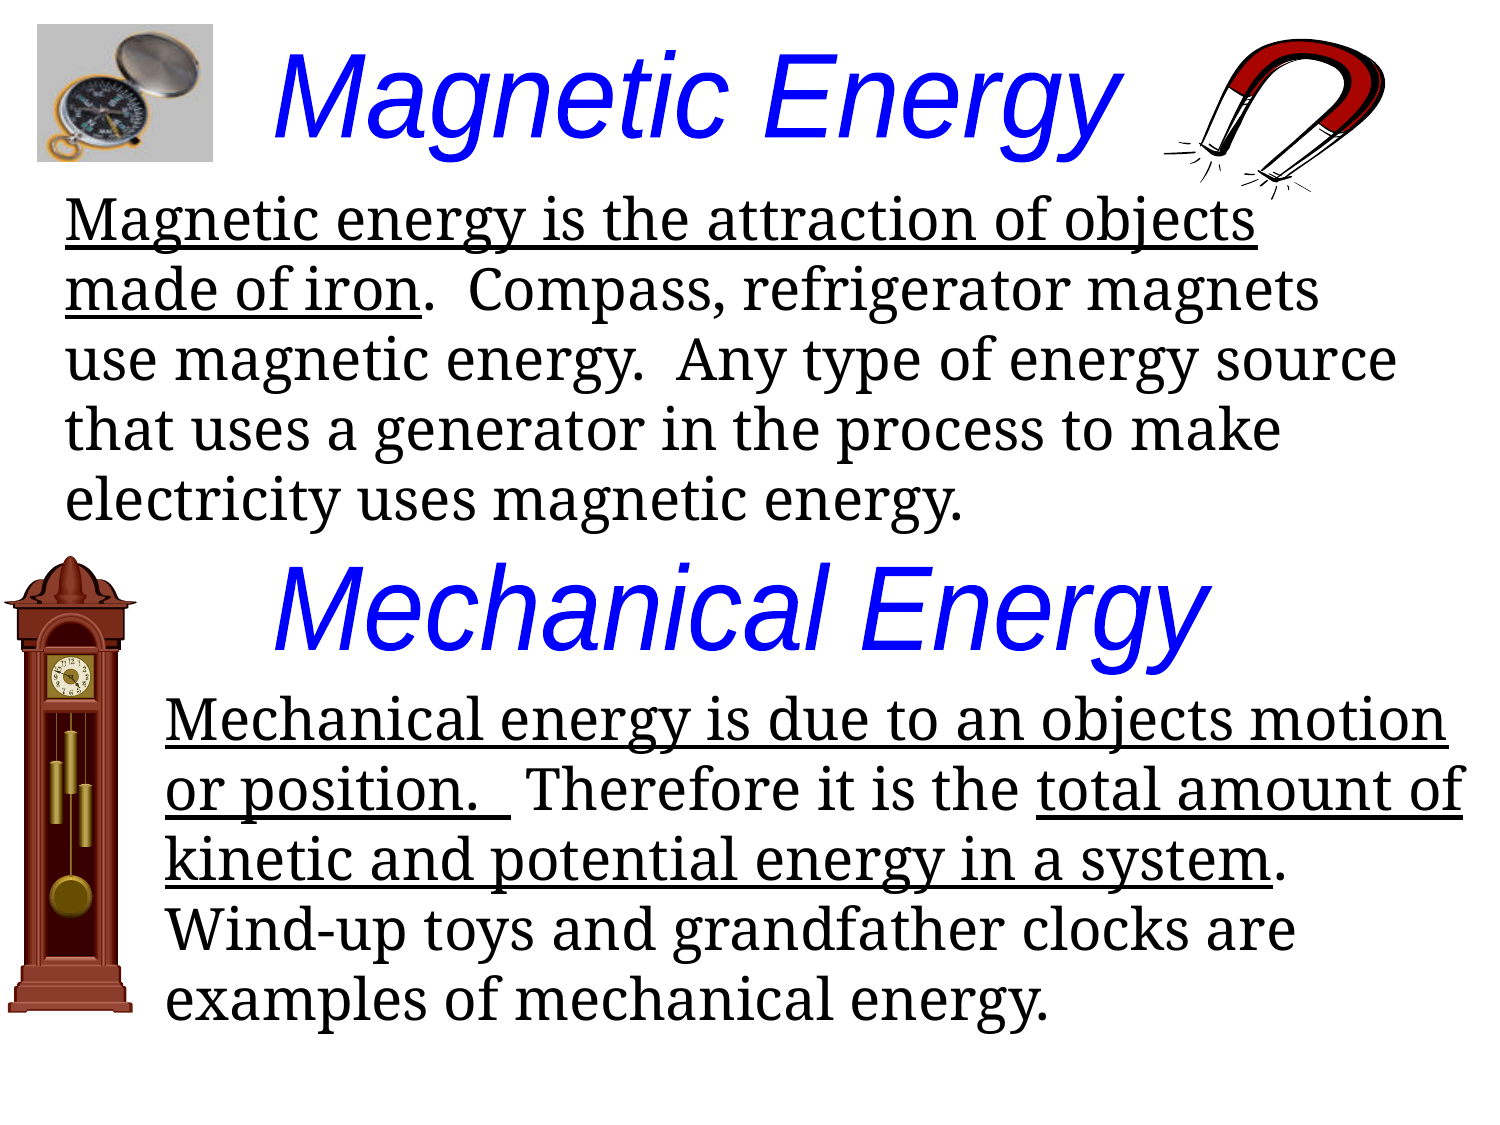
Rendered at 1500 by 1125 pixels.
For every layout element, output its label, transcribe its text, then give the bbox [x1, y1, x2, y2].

text_box Mechanical energy is due to an objects motion or position. Therefore it is the total amount of kinetic and potential energy in a system. Wind-up toys and grandfather clocks are examples of mechanical energy. [149, 675, 1500, 1040]
picture [1162, 37, 1401, 201]
picture [0, 549, 144, 1013]
picture [37, 24, 213, 162]
text_box Magnetic energy is the attraction of objects made of iron. Compass, refrigerator magnets use magnetic energy. Any type of energy source that uses a generator in the process to make electricity uses magnetic energy. [50, 174, 1438, 540]
